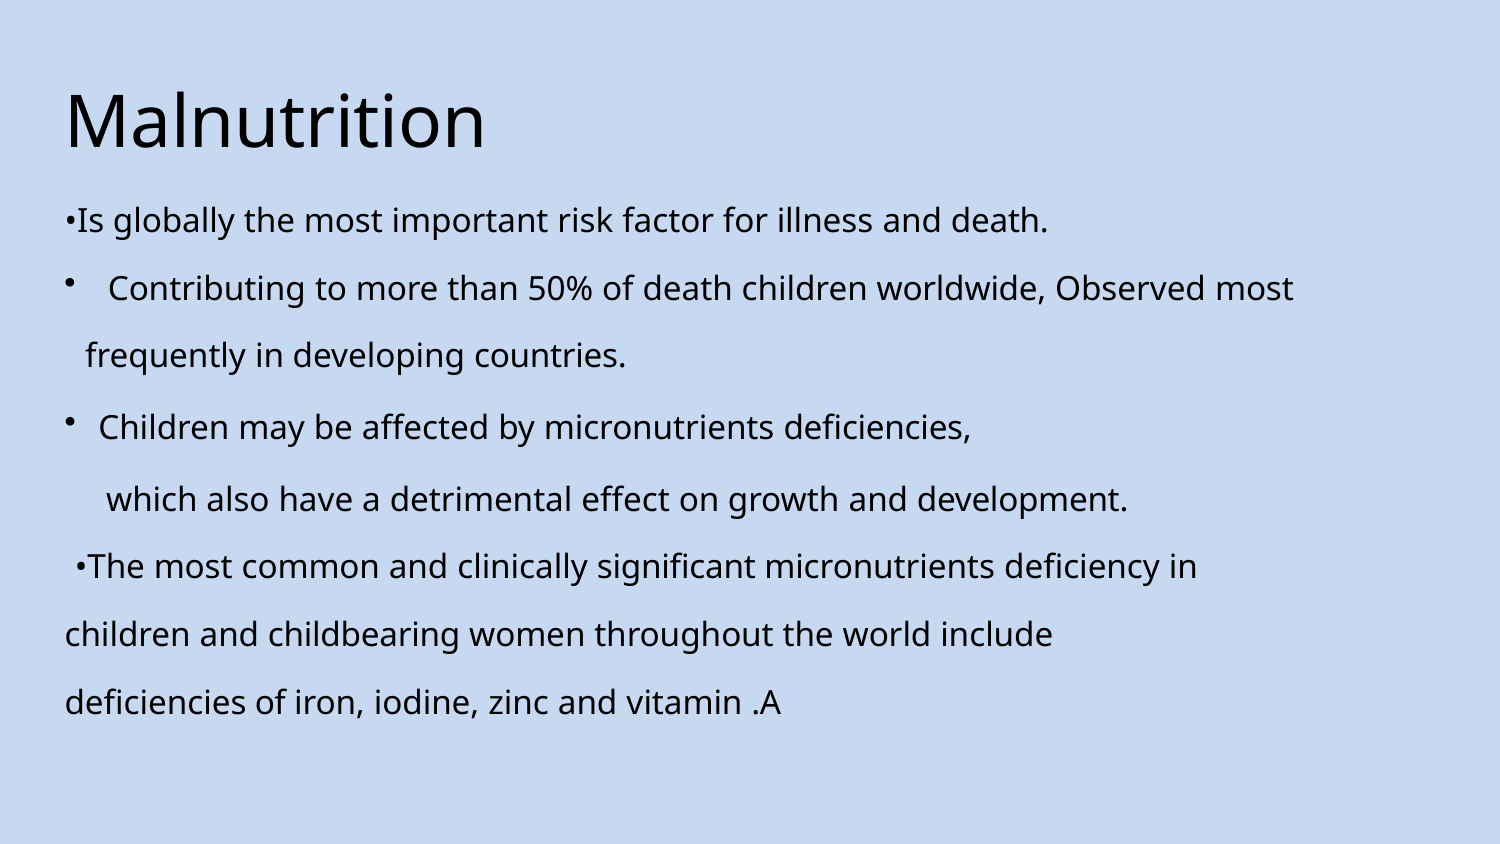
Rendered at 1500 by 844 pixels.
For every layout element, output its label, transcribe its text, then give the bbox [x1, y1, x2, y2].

text_box •Is globally the most important risk factor for illness and death. Contributing to more than 50% of death children worldwide, Observed most frequently in developing countries. Children may be affected by micronutrients deficiencies, which also have a detrimental effect on growth and development. •The most common and clinically significant micronutrients deficiency in children and childbearing women throughout the world include deficiencies of iron, iodine, zinc and vitamin .A [62, 196, 1475, 722]
title Malnutrition [62, 71, 650, 196]
